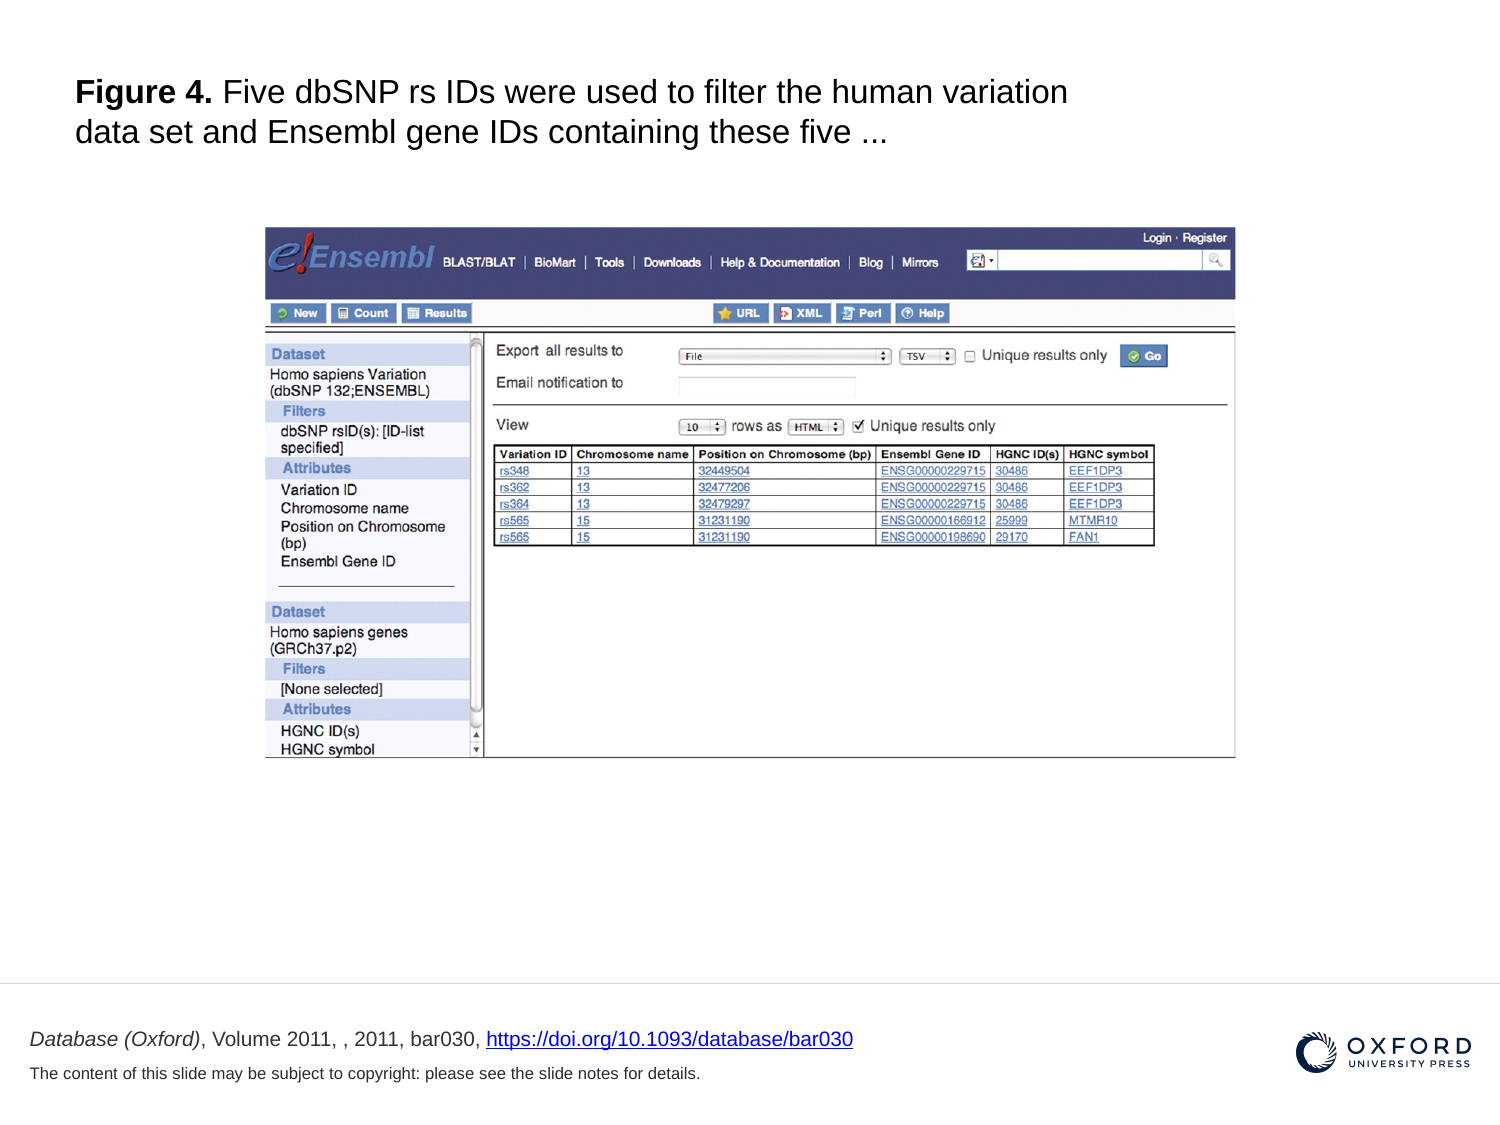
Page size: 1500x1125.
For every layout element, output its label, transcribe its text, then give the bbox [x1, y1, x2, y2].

picture [262, 224, 1238, 761]
footer Database (Oxford), Volume 2011, , 2011, bar030, https://doi.org/10.1093/database/bar030 The content of this slide may be subject to copyright: please see the slide notes for details. [0, 983, 1260, 1125]
picture [1296, 1032, 1471, 1073]
title Figure 4. Five dbSNP rs IDs were used to filter the human variation data set and Ensembl gene IDs containing these five ... [75, 69, 1078, 171]
